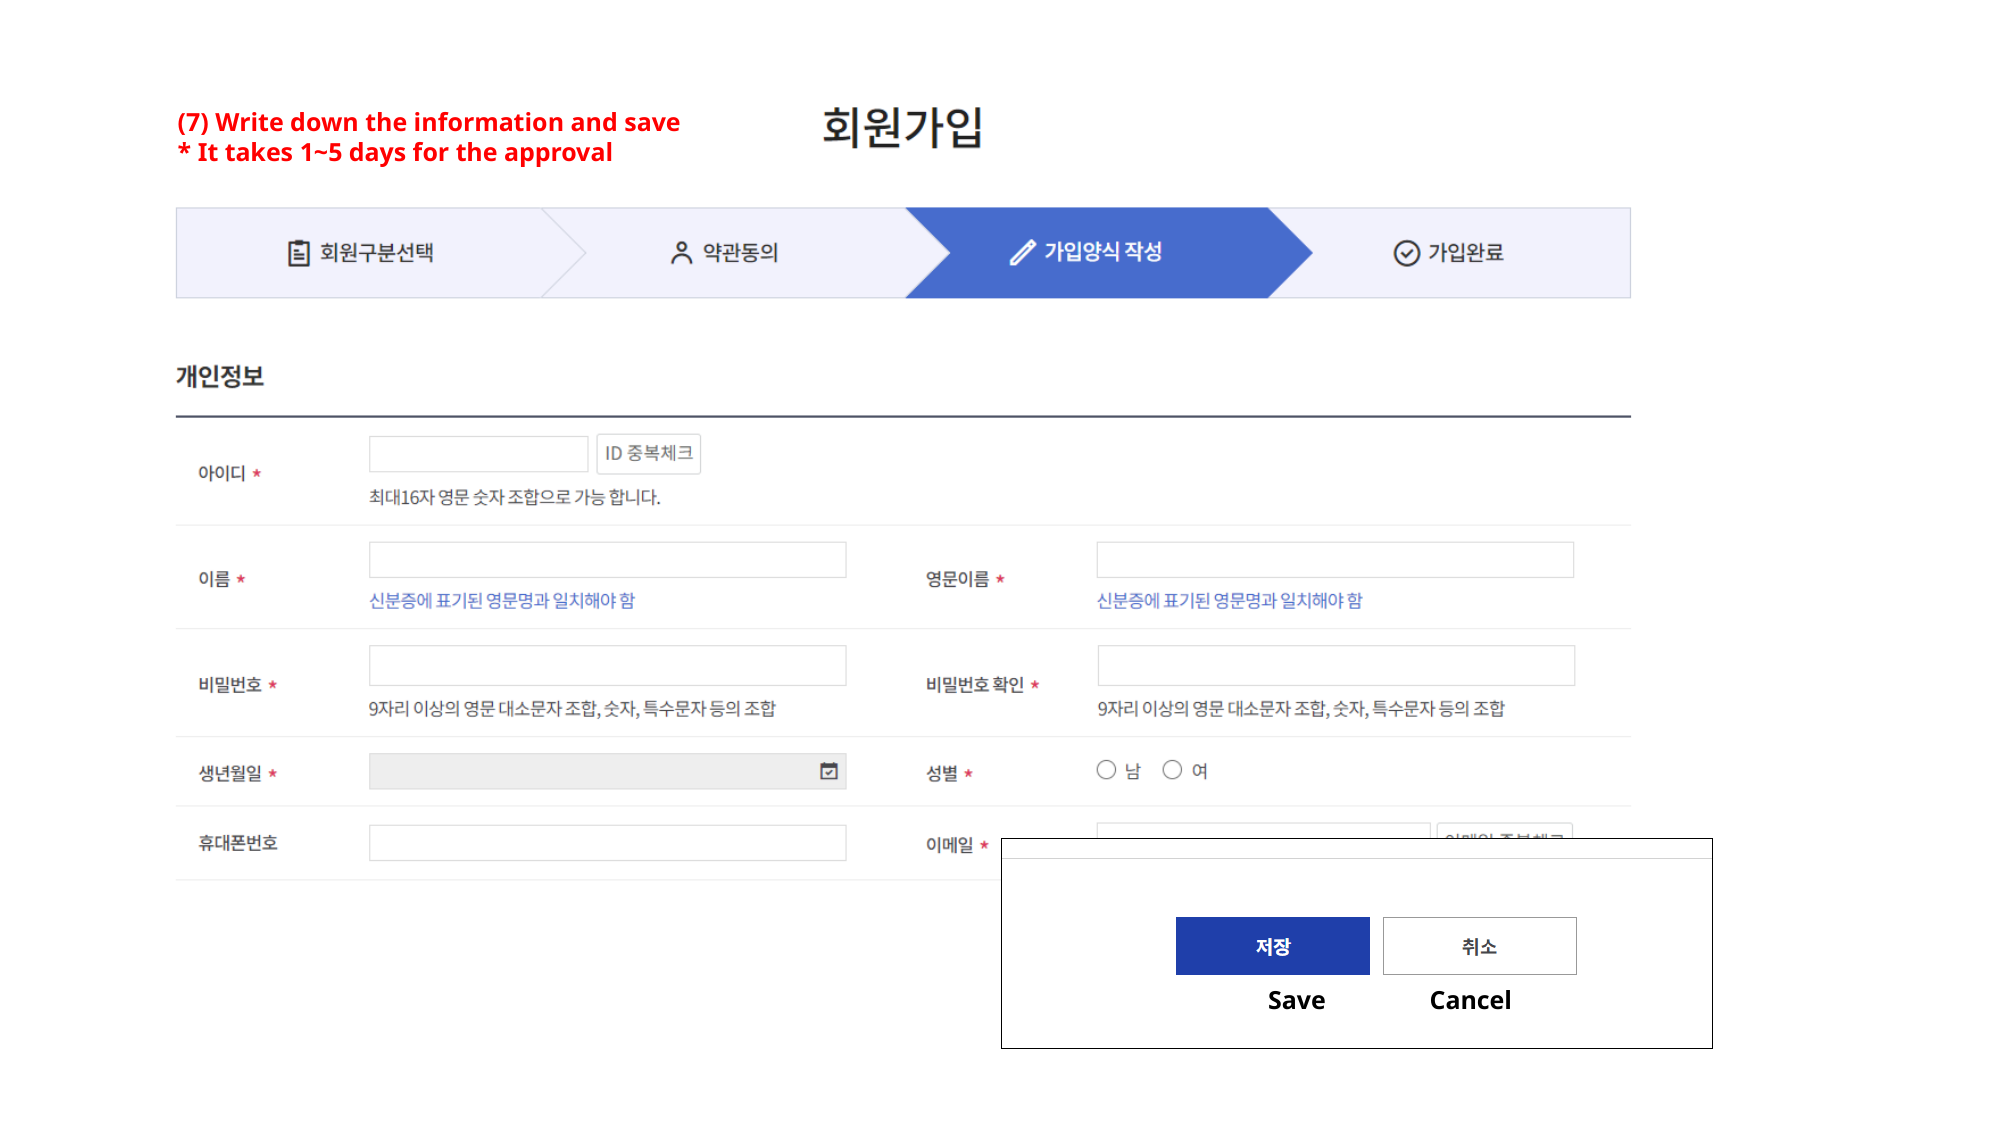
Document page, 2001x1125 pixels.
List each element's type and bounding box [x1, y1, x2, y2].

picture [60, 54, 1788, 1049]
